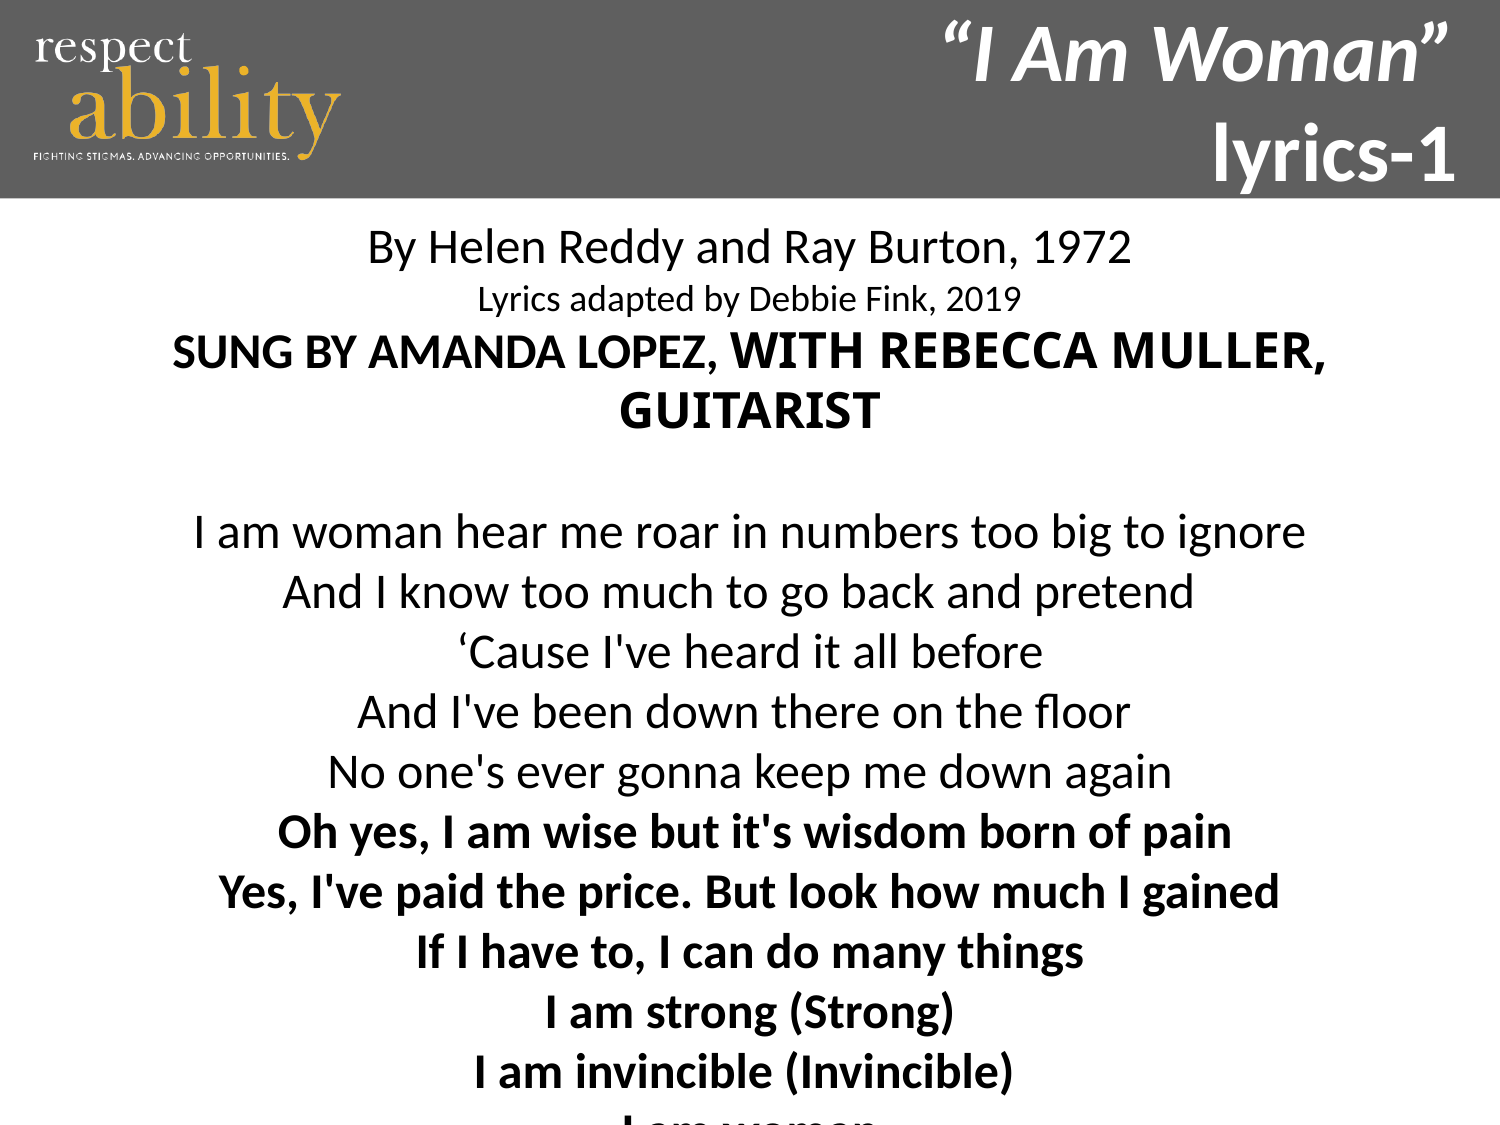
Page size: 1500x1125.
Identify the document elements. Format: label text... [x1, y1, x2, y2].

picture [34, 33, 341, 163]
list By Helen Reddy and Ray Burton, 1972 Lyrics adapted by Debbie Fink, 2019 Sung by Amanda Lopez, with Rebecca Muller, guitarist I am woman hear me roar in numbers too big to ignore And I know too much to go back and pretend ‘Cause I've heard it all before And I've been down there on the floor No one's ever gonna keep me down again Oh yes, I am wise but it's wisdom born of pain Yes, I've paid the price. But look how much I gained If I have to, I can do many things I am strong (Strong) I am invincible (Invincible) I am woman [27, 198, 1473, 1073]
title “I Am Woman” lyrics-1 [424, 0, 1473, 62]
